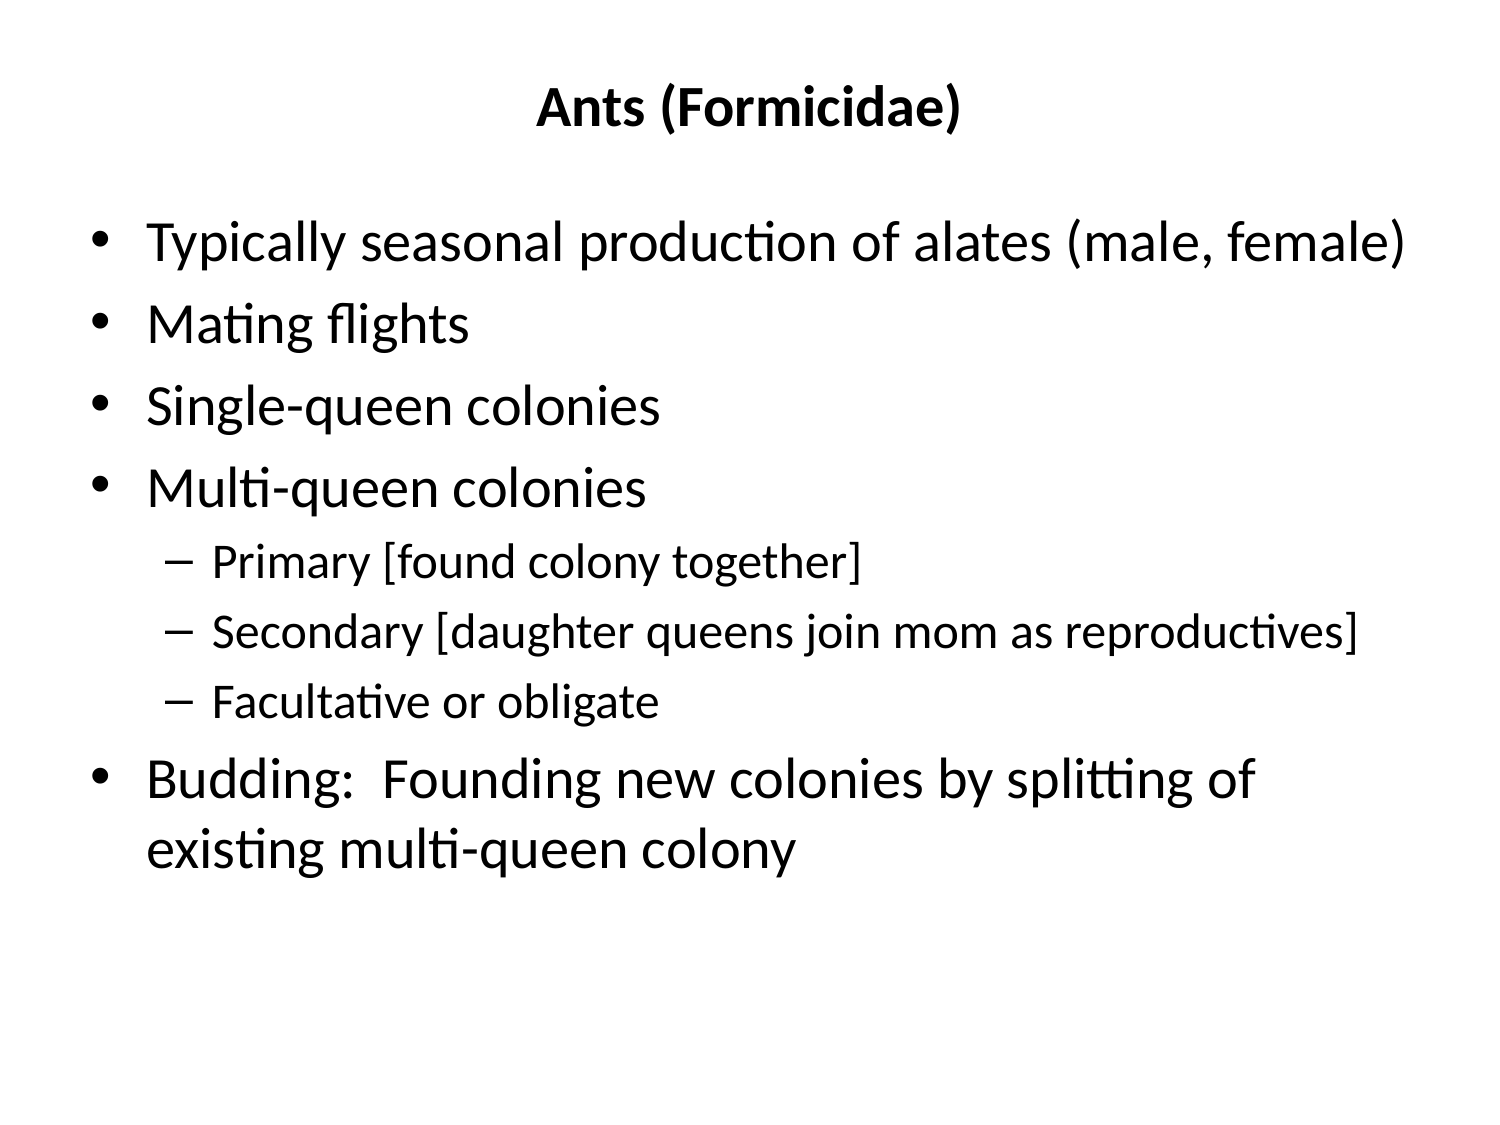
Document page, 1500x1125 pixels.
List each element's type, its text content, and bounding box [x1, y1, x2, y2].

list Typically seasonal production of alates (male, female) Mating flights Single-queen colonies Multi-queen colonies Primary [found colony together] Secondary [daughter queens join mom as reproductives] Facultative or obligate Budding: Founding new colonies by splitting of existing multi-queen colony [74, 195, 1426, 1006]
title Ants (Formicidae) [74, 44, 1426, 162]
